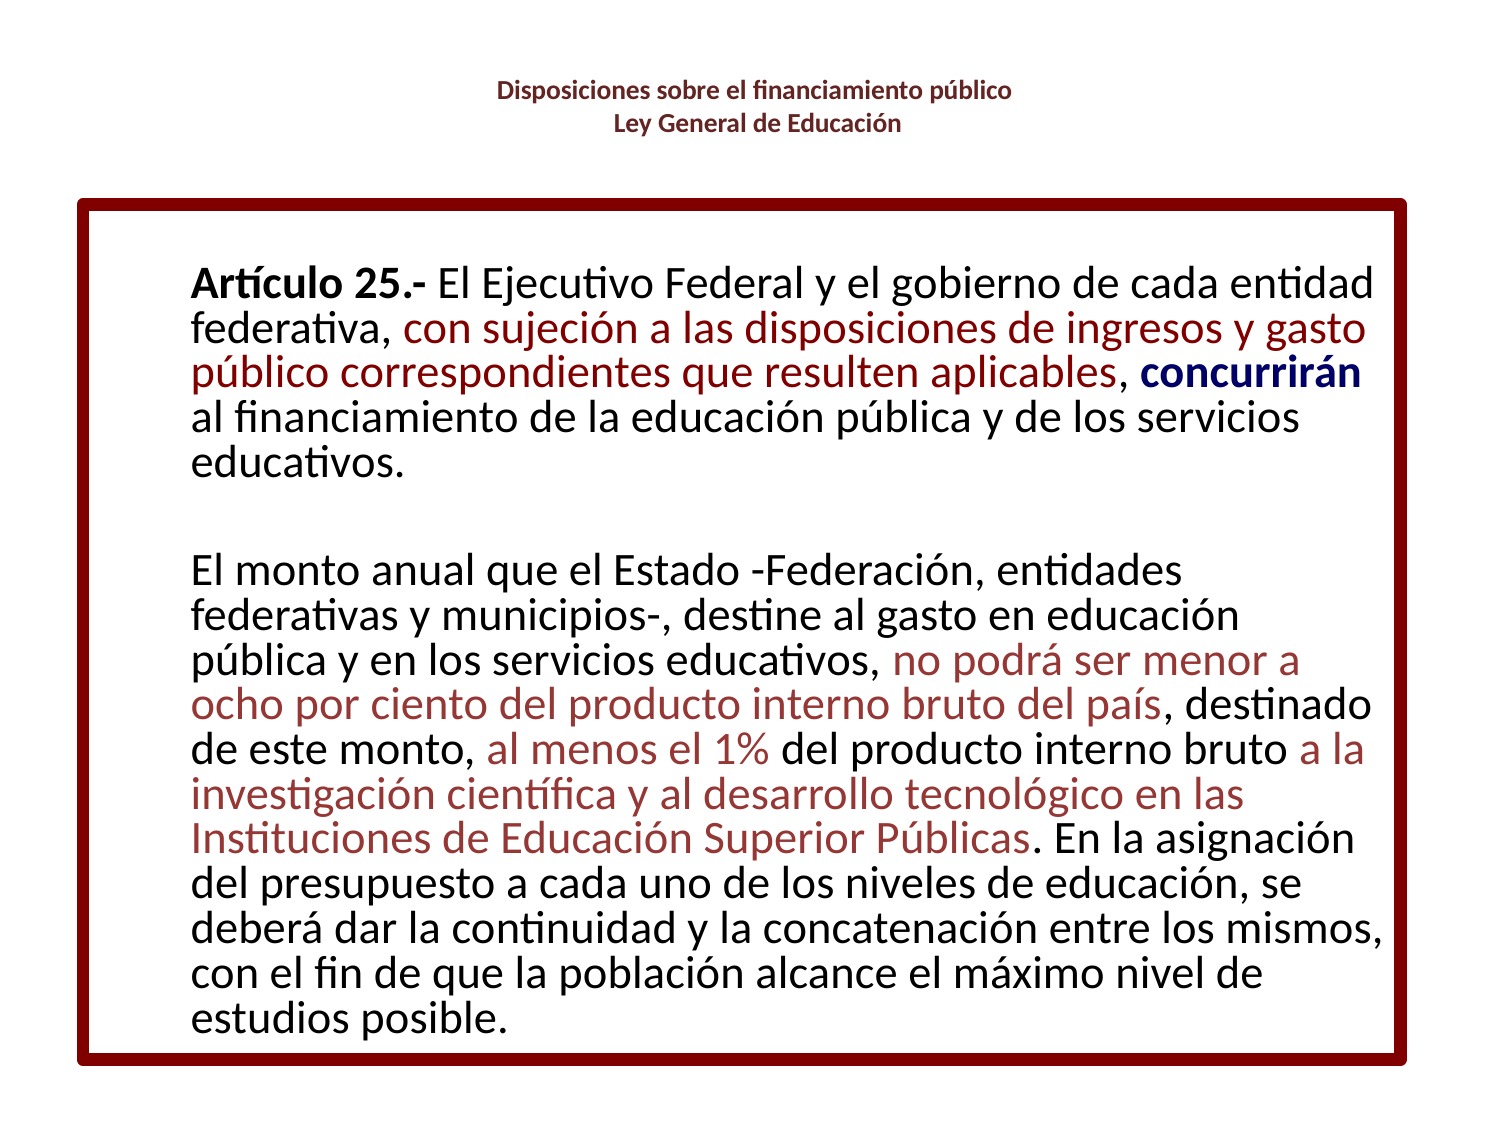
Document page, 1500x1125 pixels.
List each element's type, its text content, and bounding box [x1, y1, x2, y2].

list Artículo 25.- El Ejecutivo Federal y el gobierno de cada entidad federativa, con sujeción a las disposiciones de ingresos y gasto público correspondientes que resulten aplicables, concurrirán al financiamiento de la educación pública y de los servicios educativos. El monto anual que el Estado -Federación, entidades federativas y municipios-, destine al gasto en educación pública y en los servicios educativos, no podrá ser menor a ocho por ciento del producto interno bruto del país, destinado de este monto, al menos el 1% del producto interno bruto a la investigación científica y al desarrollo tecnológico en las Instituciones de Educación Superior Públicas. En la asignación del presupuesto a cada uno de los niveles de educación, se deberá dar la continuidad y la concatenación entre los mismos, con el fin de que la población alcance el máximo nivel de estudios posible. [82, 204, 1401, 1060]
title Disposiciones sobre el financiamiento público Ley General de Educación [82, 31, 1433, 179]
